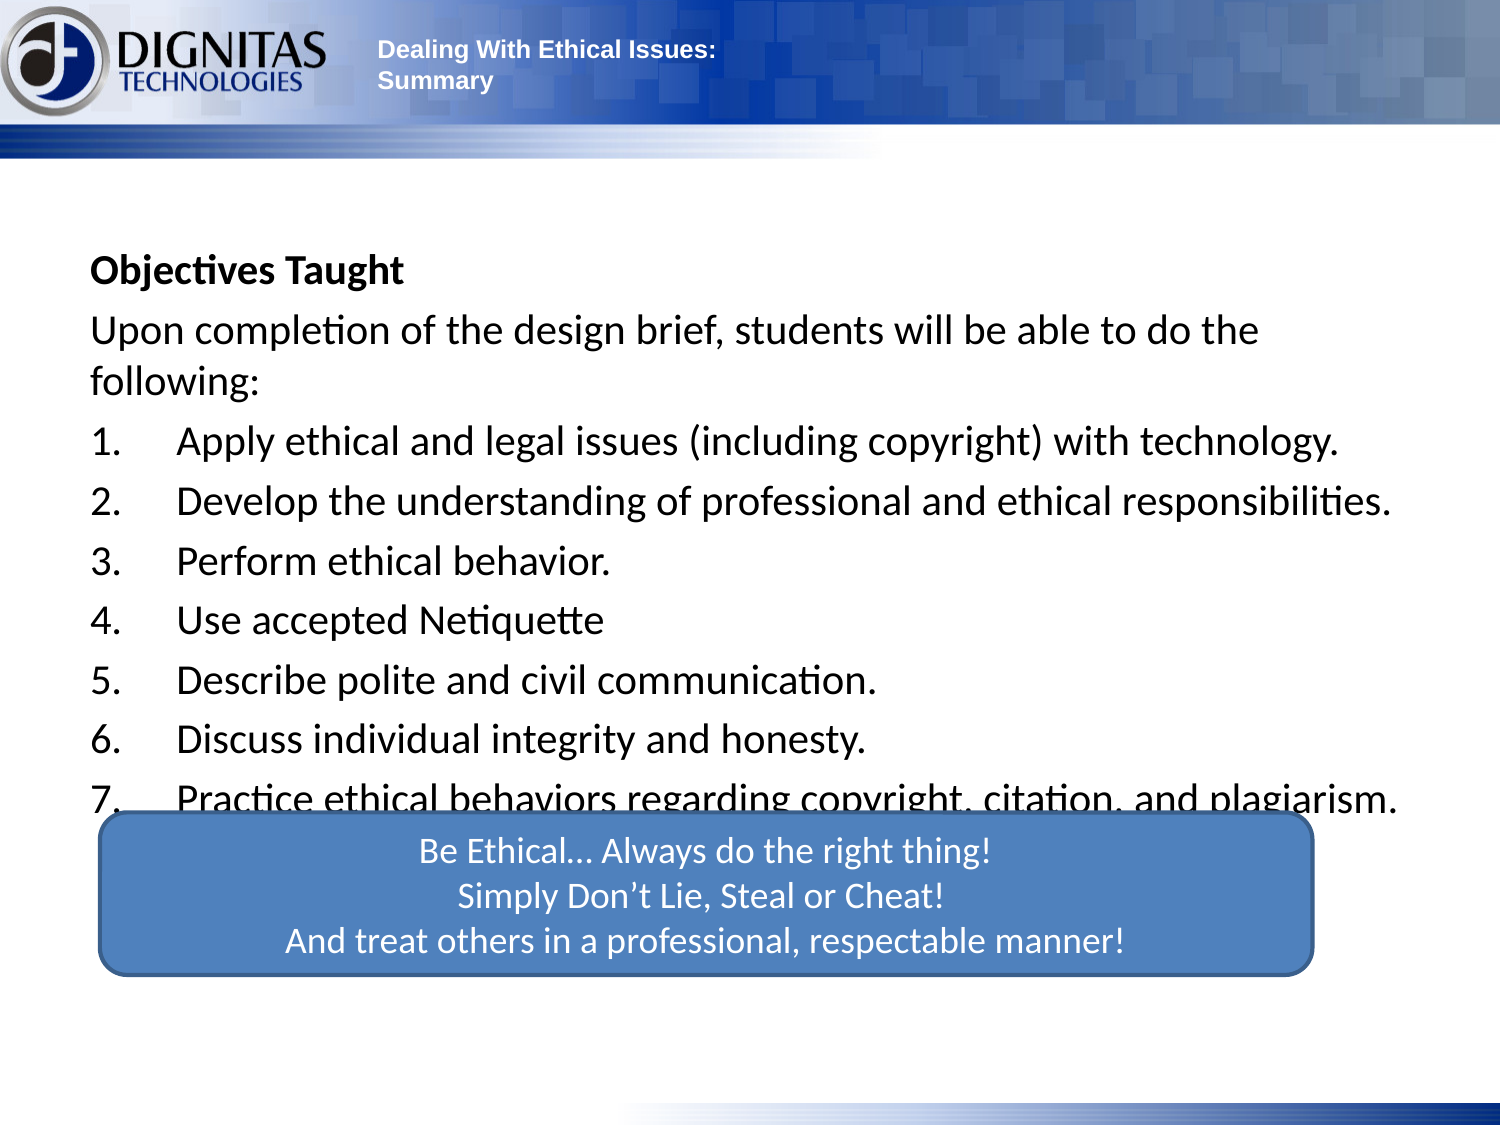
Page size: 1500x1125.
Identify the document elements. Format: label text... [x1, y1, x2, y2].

picture [0, 1103, 1500, 1125]
picture [0, 0, 1500, 160]
list Objectives Taught Upon completion of the design brief, students will be able to do the following: Apply ethical and legal issues (including copyright) with technology. Develop the understanding of professional and ethical responsibilities. Perform ethical behavior. Use accepted Netiquette Describe polite and civil communication. Discuss individual integrity and honesty. Practice ethical behaviors regarding copyright, citation, and plagiarism. [75, 174, 1425, 1005]
title Dealing With Ethical Issues: Summary [362, 24, 1375, 103]
text_box Be Ethical… Always do the right thing! Simply Don’t Lie, Steal or Cheat! And treat others in a professional, respectable manner! [97, 810, 1315, 978]
